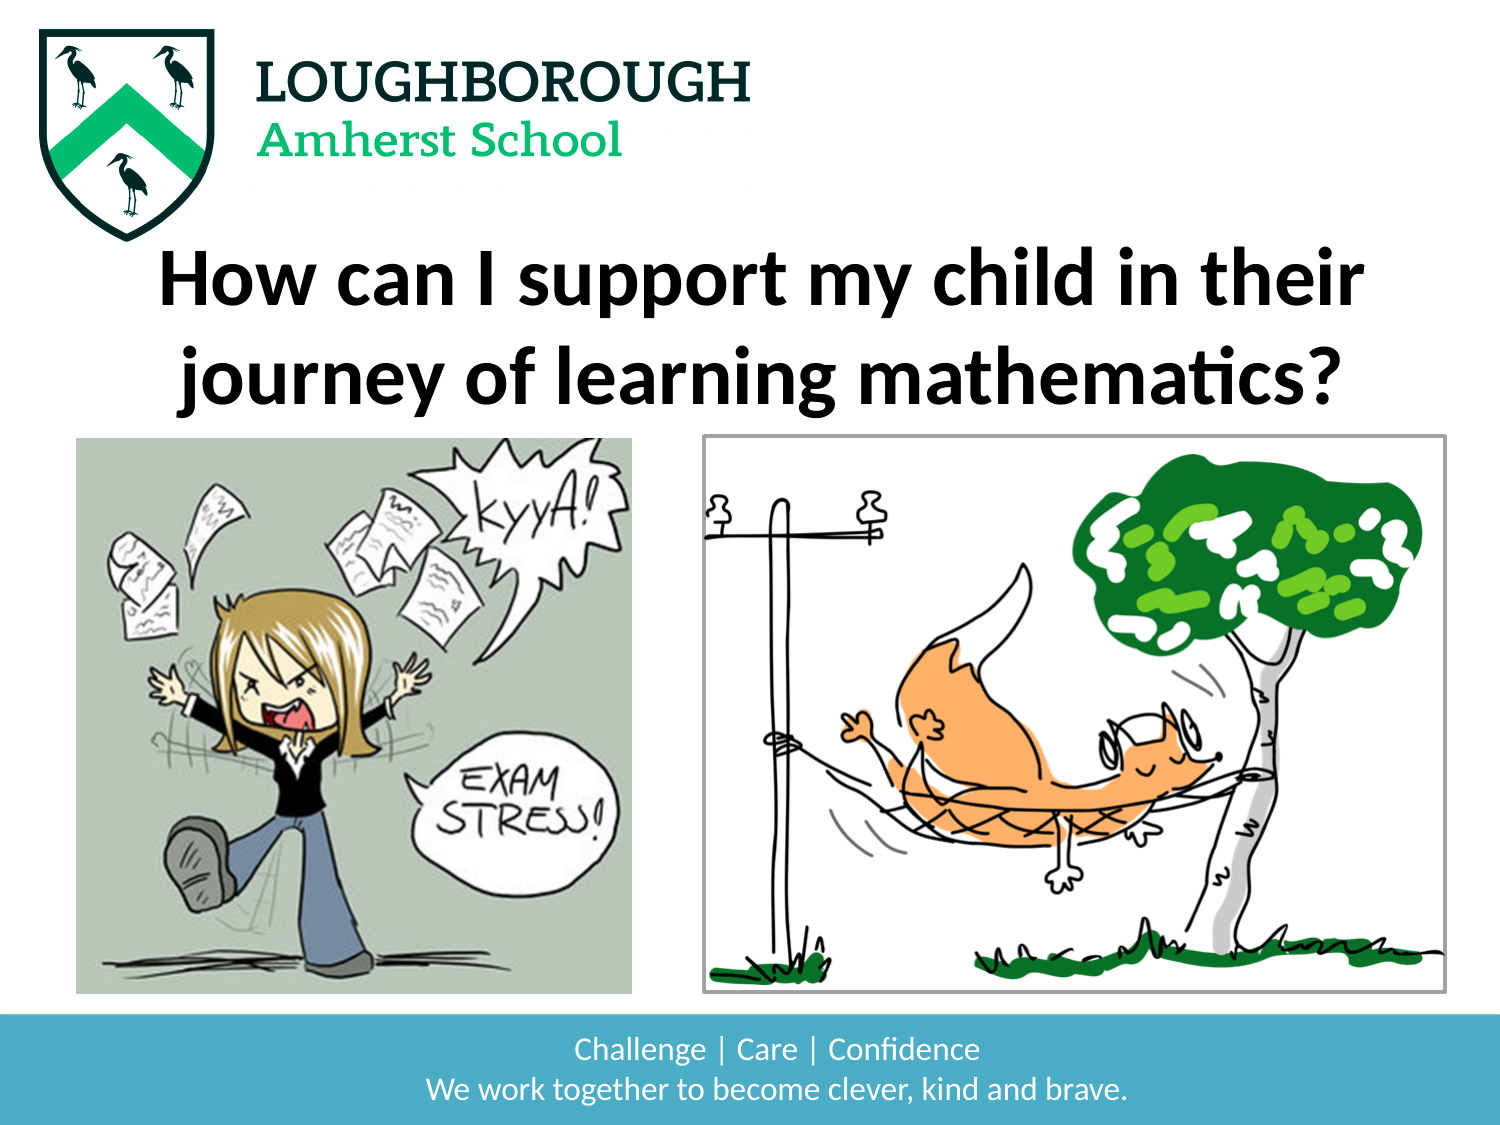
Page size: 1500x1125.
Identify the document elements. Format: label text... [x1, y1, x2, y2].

title How can I support my child through their GCSE exams? [100, 125, 1376, 367]
picture [39, 29, 750, 242]
text_box How can I support my child in their journey of learning mathematics? [125, 200, 1401, 443]
picture [76, 438, 632, 994]
picture [702, 434, 1447, 994]
